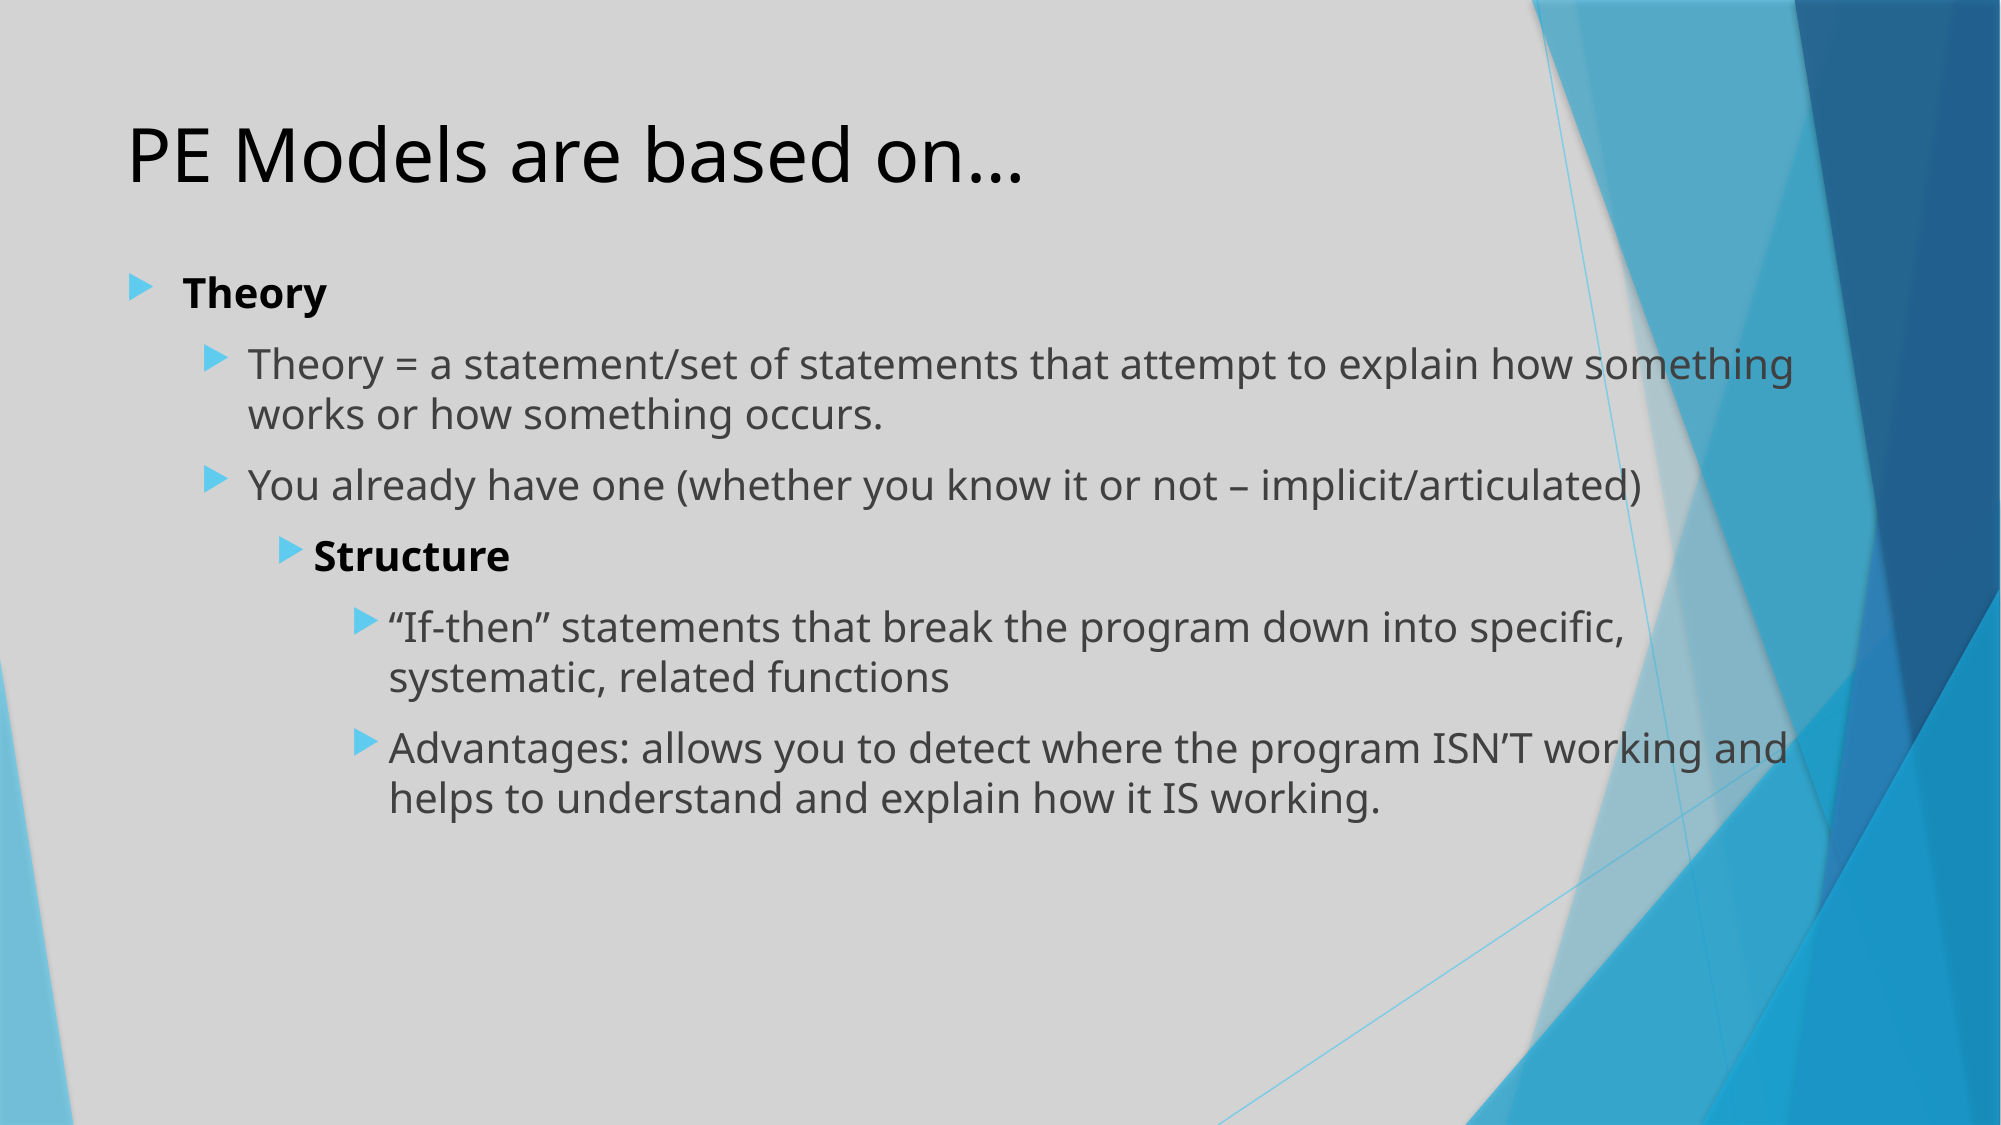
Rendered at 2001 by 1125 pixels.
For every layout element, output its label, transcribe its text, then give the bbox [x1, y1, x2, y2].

list Theory Theory = a statement/set of statements that attempt to explain how something works or how something occurs. You already have one (whether you know it or not – implicit/articulated) Structure “If-then” statements that break the program down into specific, systematic, related functions Advantages: allows you to detect where the program ISN’T working and helps to understand and explain how it IS working. [111, 259, 1820, 992]
title PE Models are based on… [111, 99, 1522, 259]
